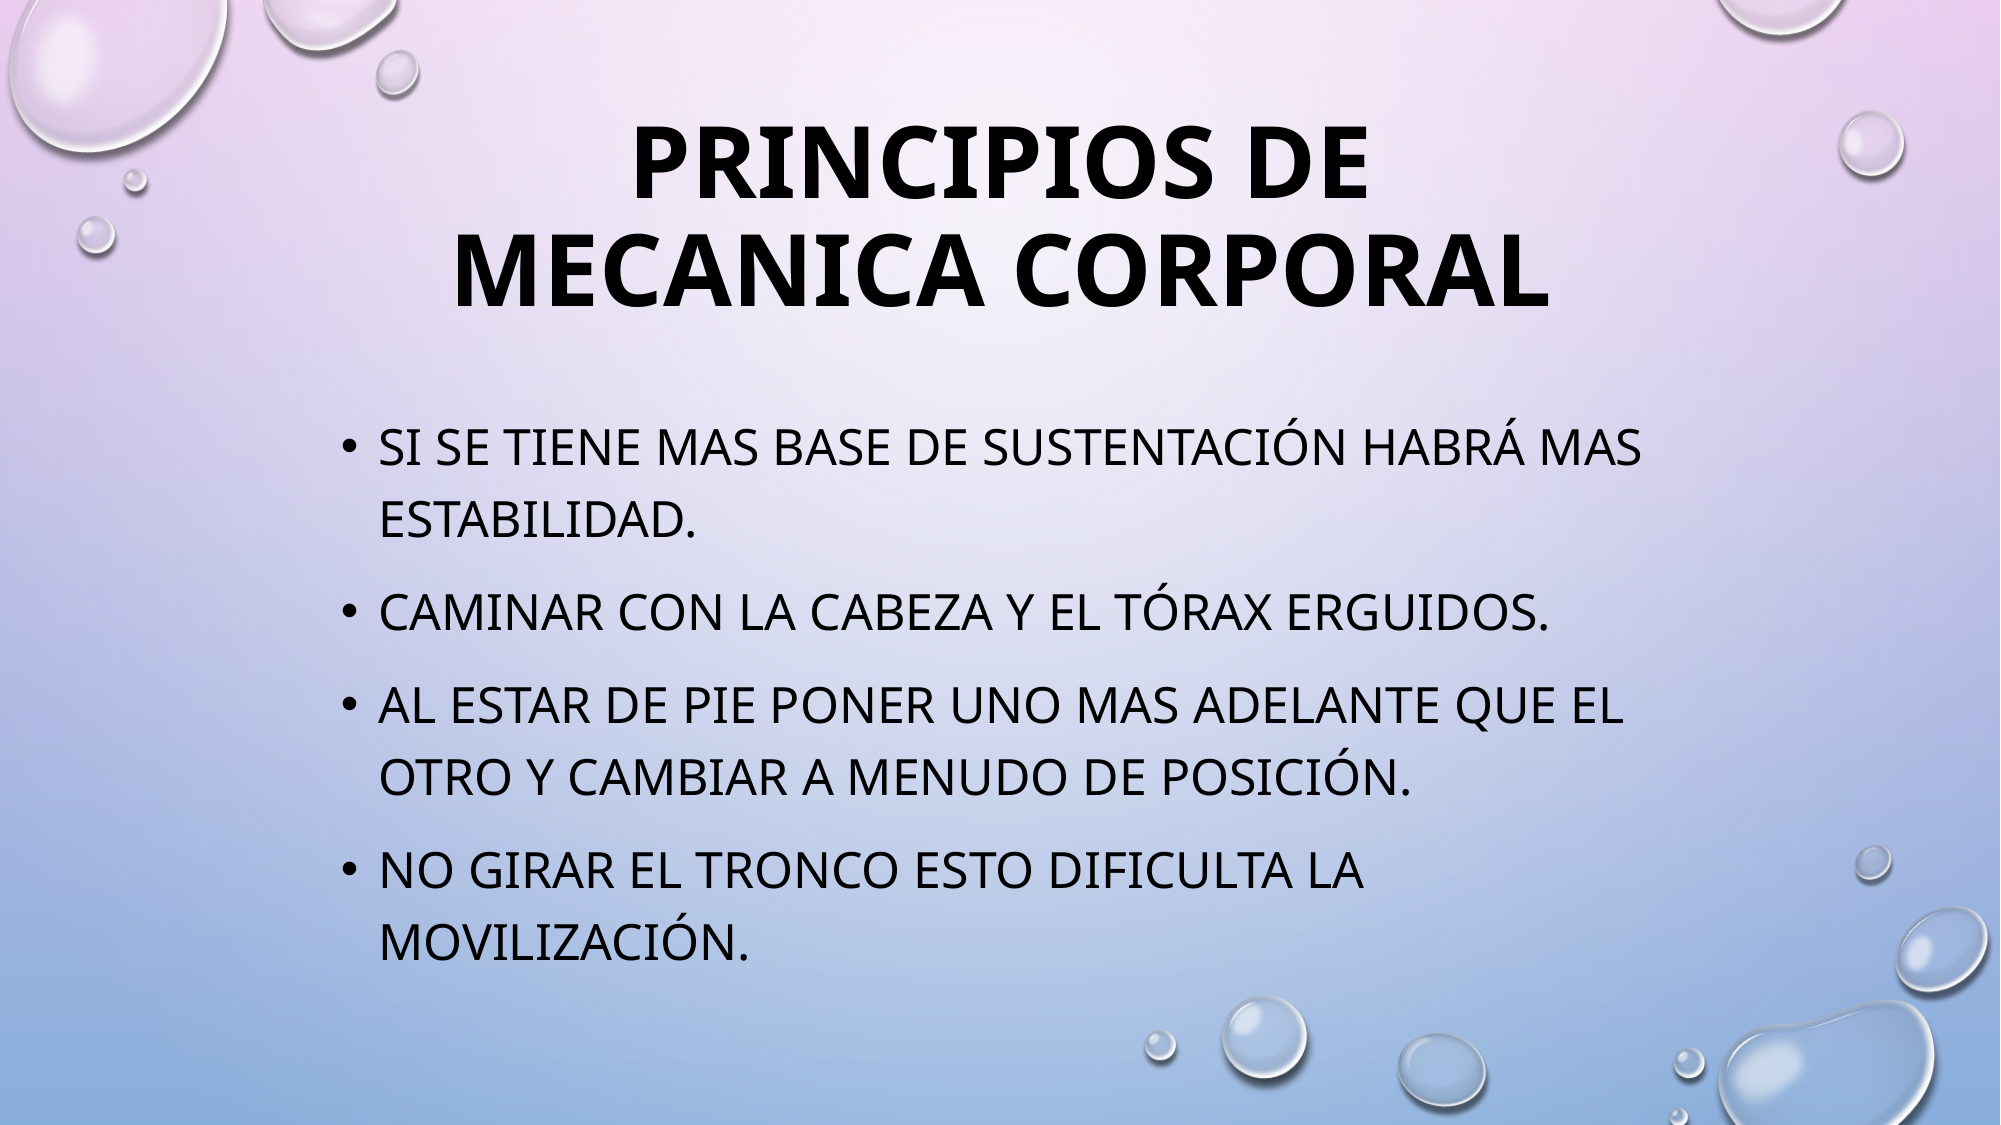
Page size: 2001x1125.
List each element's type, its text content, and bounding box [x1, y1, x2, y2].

title PRINCIPIOS DE MECANICA CORPORAL [347, 134, 1655, 307]
picture [0, 0, 2000, 1125]
list Si se tiene mas base de sustentación habrá mas estabilidad. Caminar con la cabeza y el tórax erguidos. Al estar de pie poner uno mas adelante que el otro y cambiar a menudo de posición. No girar el tronco esto dificulta la movilización. [325, 396, 1676, 1036]
